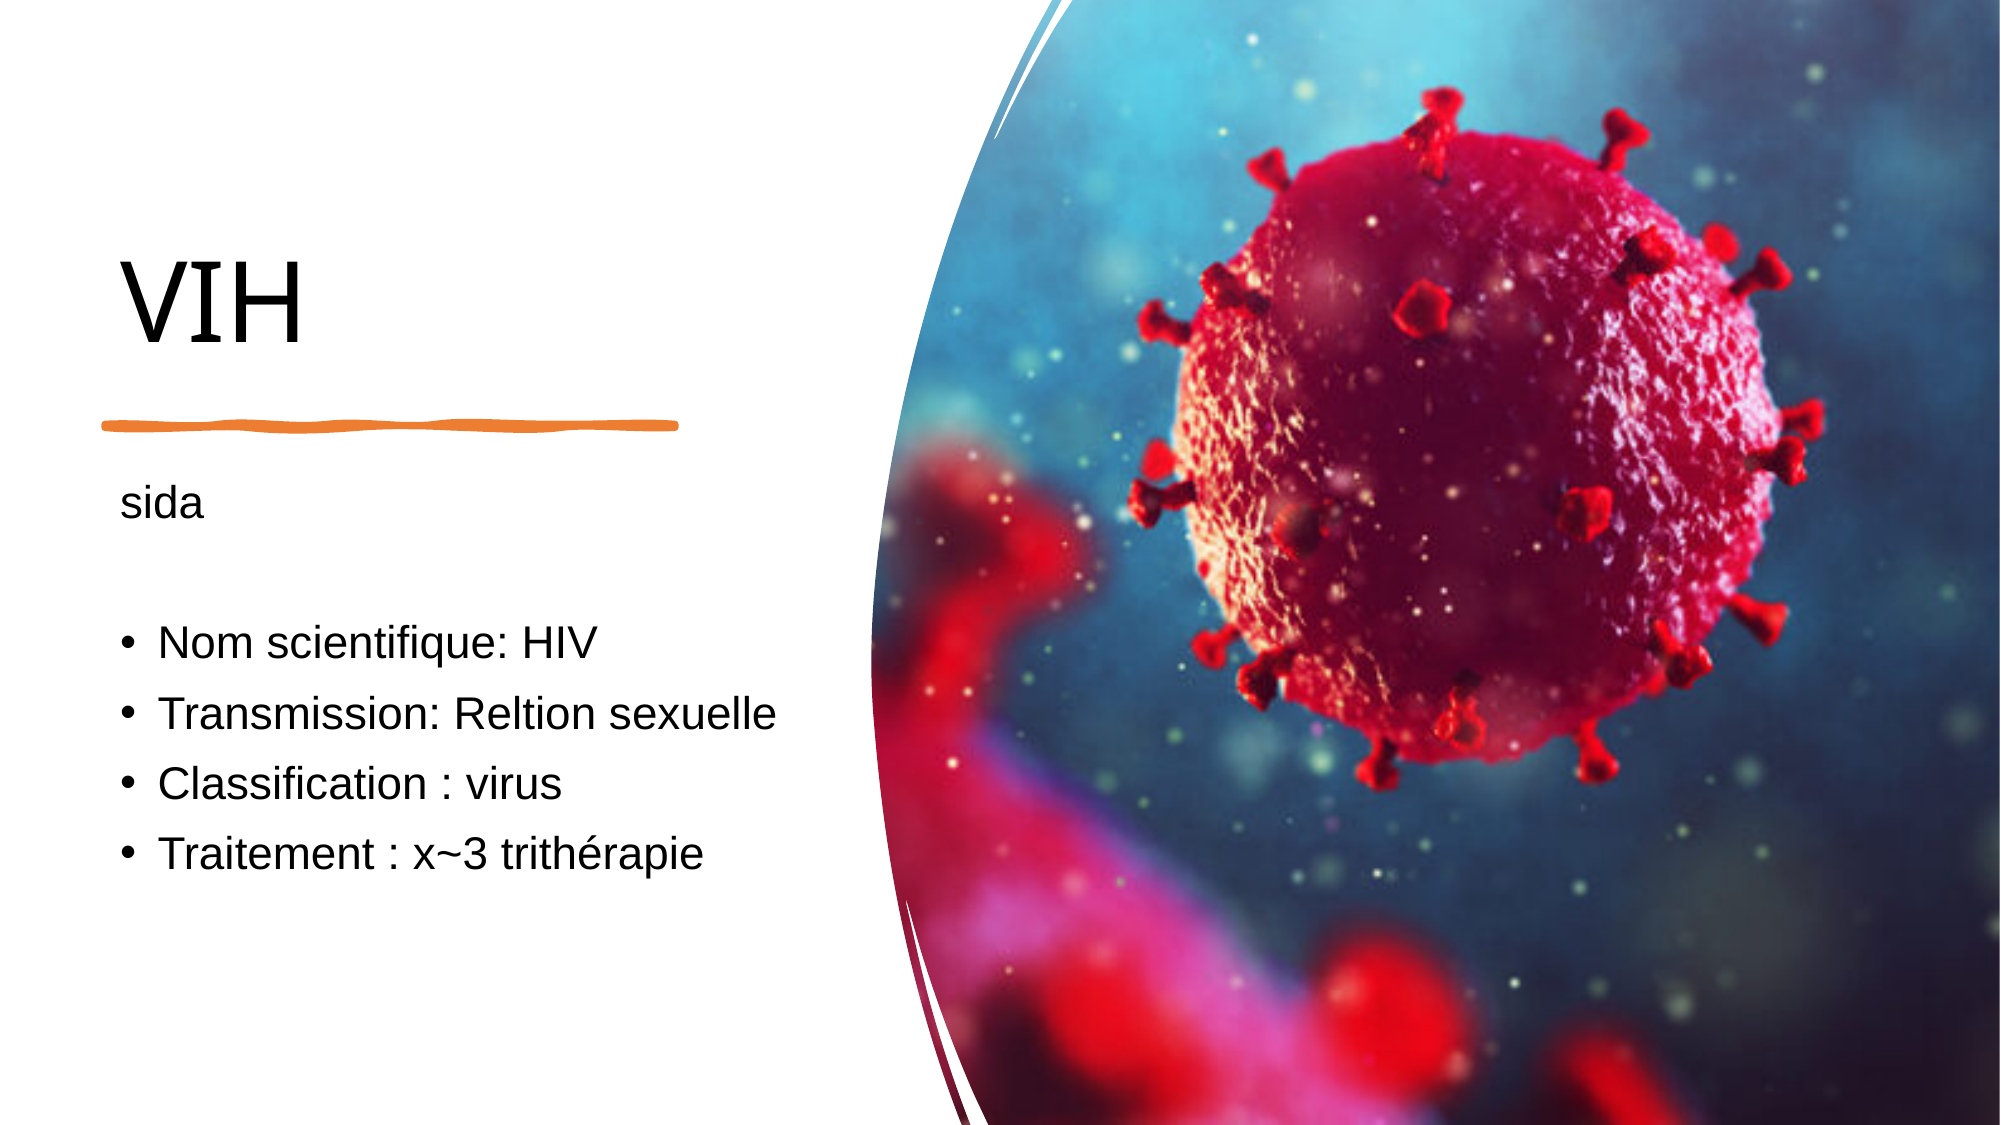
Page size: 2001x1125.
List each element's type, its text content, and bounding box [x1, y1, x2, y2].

picture [871, 0, 2000, 1125]
list sida Nom scientifique: HIV Transmission: Reltion sexuelle Classification : virus Traitement : x~3 trithérapie [105, 471, 802, 1016]
title VIH [105, 53, 822, 375]
text_box [0, 0, 871, 1125]
text_box [103, 421, 676, 431]
